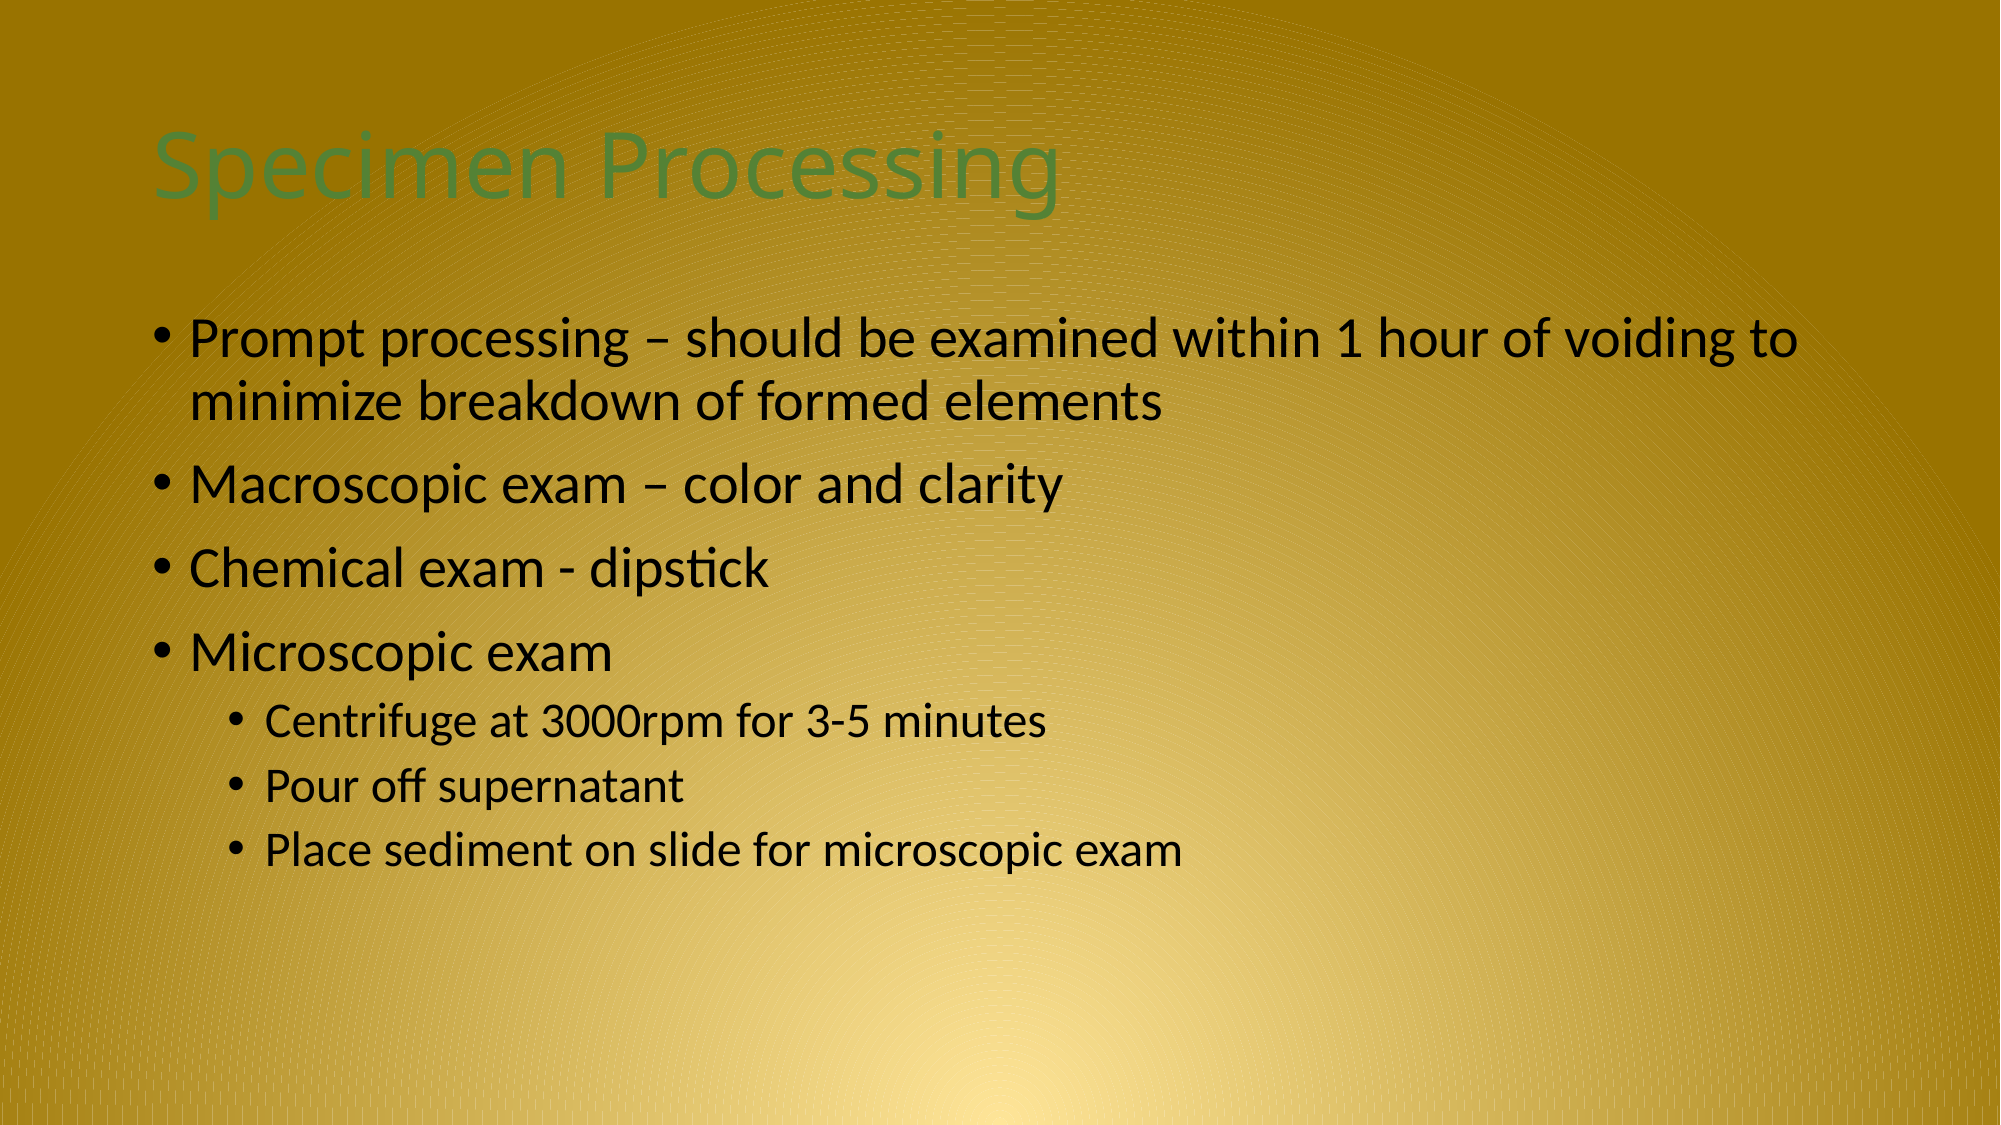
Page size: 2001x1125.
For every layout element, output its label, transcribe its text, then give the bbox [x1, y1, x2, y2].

list Prompt processing – should be examined within 1 hour of voiding to minimize breakdown of formed elements Macroscopic exam – color and clarity Chemical exam - dipstick Microscopic exam Centrifuge at 3000rpm for 3-5 minutes Pour off supernatant Place sediment on slide for microscopic exam [137, 299, 1863, 1014]
title Specimen Processing [137, 59, 1863, 278]
